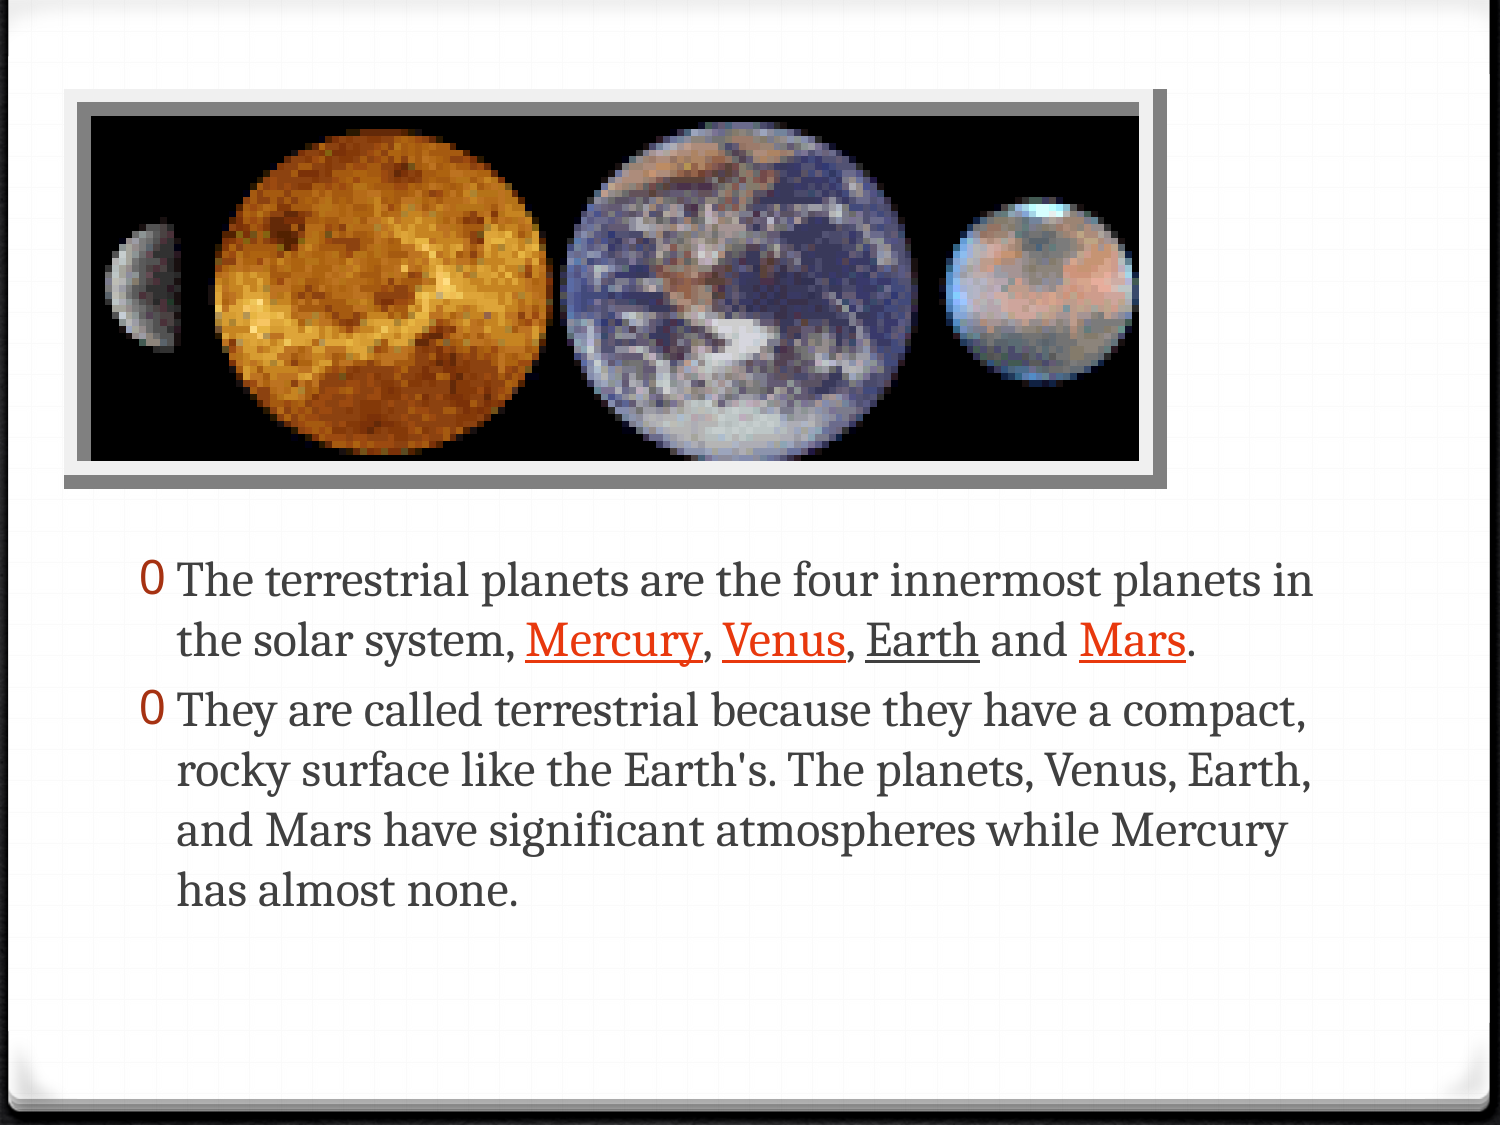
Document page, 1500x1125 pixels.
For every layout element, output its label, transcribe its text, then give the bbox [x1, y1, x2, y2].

list The terrestrial planets are the four innermost planets in the solar system, Mercury, Venus, Earth and Mars. They are called terrestrial because they have a compact, rocky surface like the Earth's. The planets, Venus, Earth, and Mars have significant atmospheres while Mercury has almost none. [123, 538, 1341, 1072]
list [64, 89, 1167, 489]
picture [0, 0, 1500, 1125]
